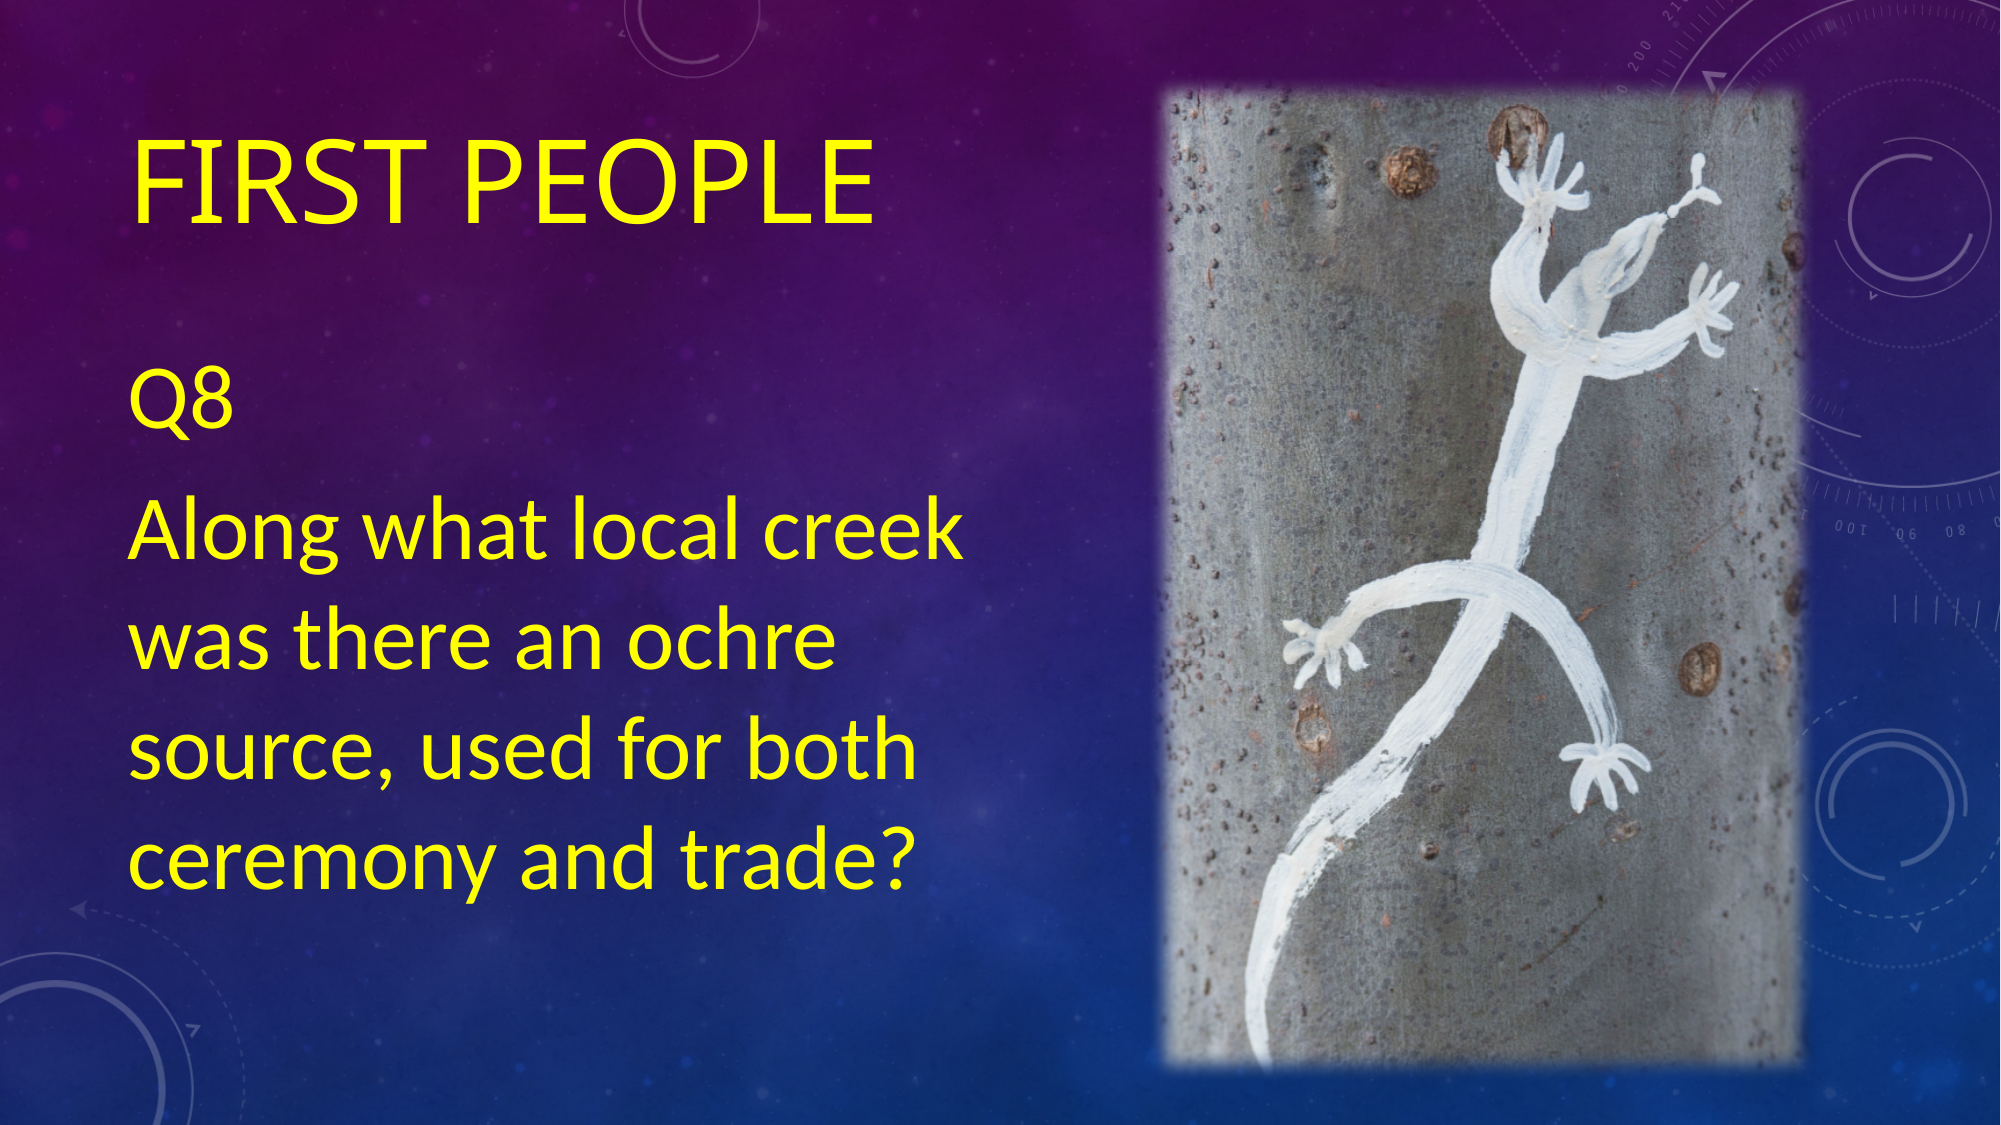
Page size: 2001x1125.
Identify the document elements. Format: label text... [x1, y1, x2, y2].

list Q8 Along what local creek was there an ochre source, used for both ceremony and trade? [112, 332, 1066, 914]
picture [0, 0, 2001, 1125]
title First people [112, 99, 969, 332]
